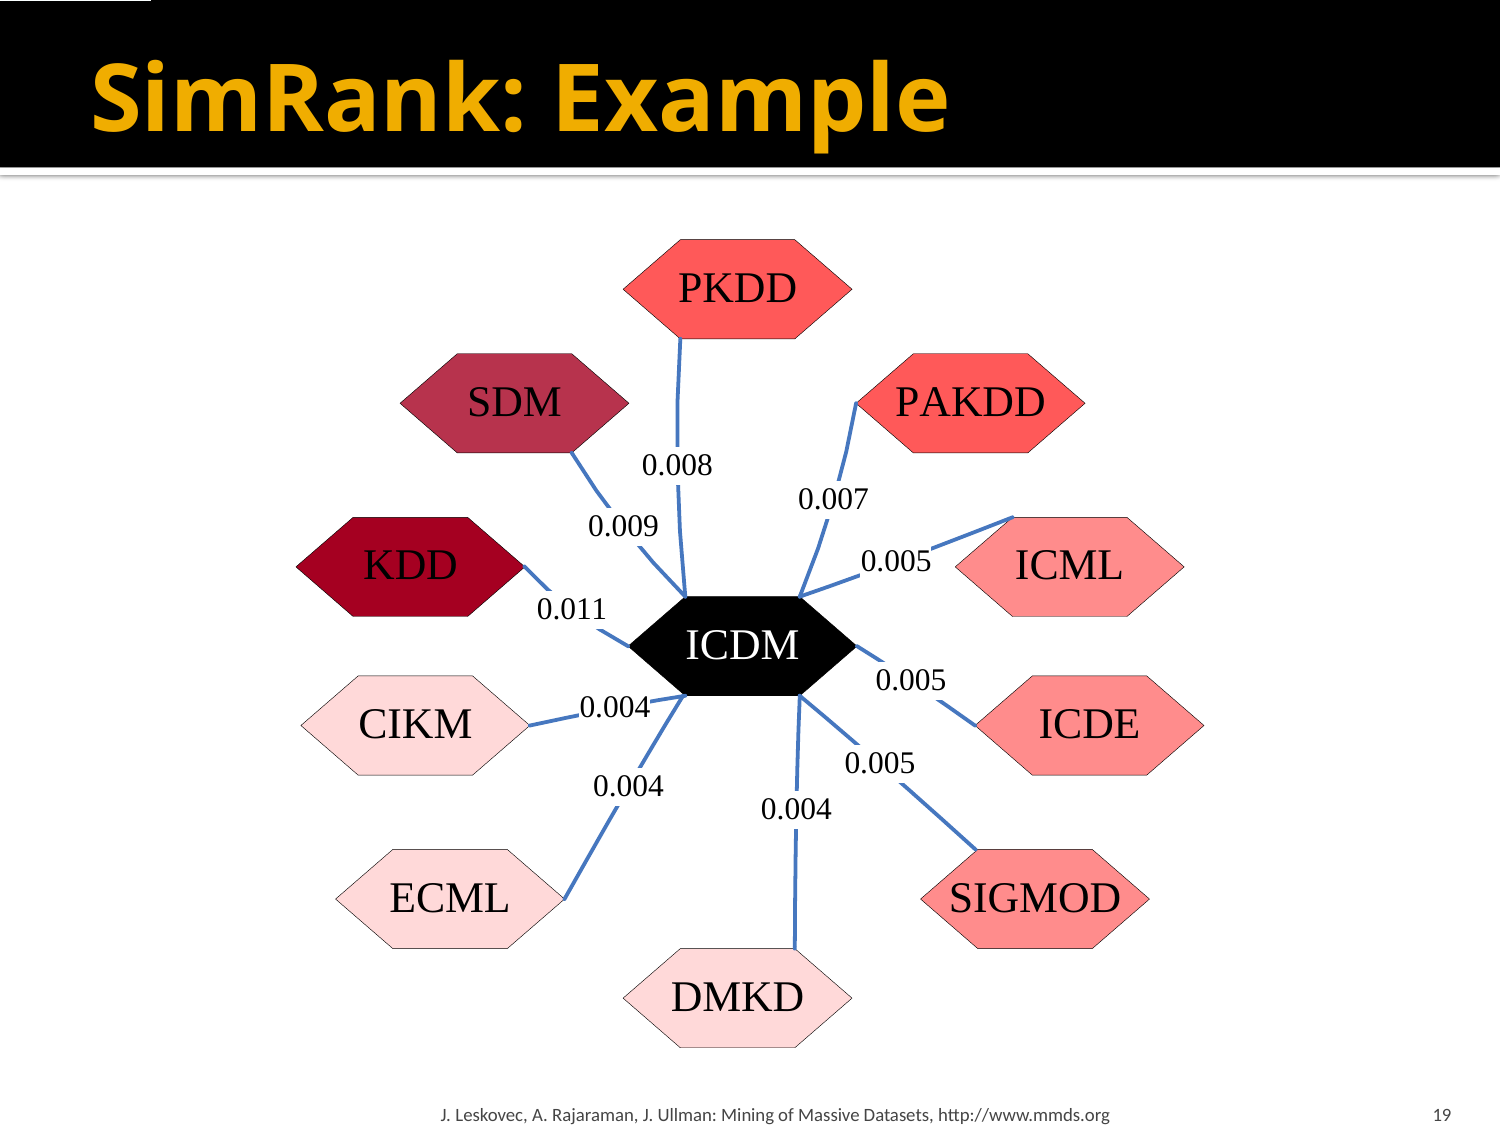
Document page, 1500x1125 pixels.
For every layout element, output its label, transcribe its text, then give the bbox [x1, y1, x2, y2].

title SimRank: Example [75, 12, 1425, 175]
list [293, 237, 1207, 1050]
footer J. Leskovec, A. Rajaraman, J. Ullman: Mining of Massive Datasets, http://www.mmds.org [433, 1080, 1337, 1125]
slide_number 19 [1345, 1080, 1467, 1125]
